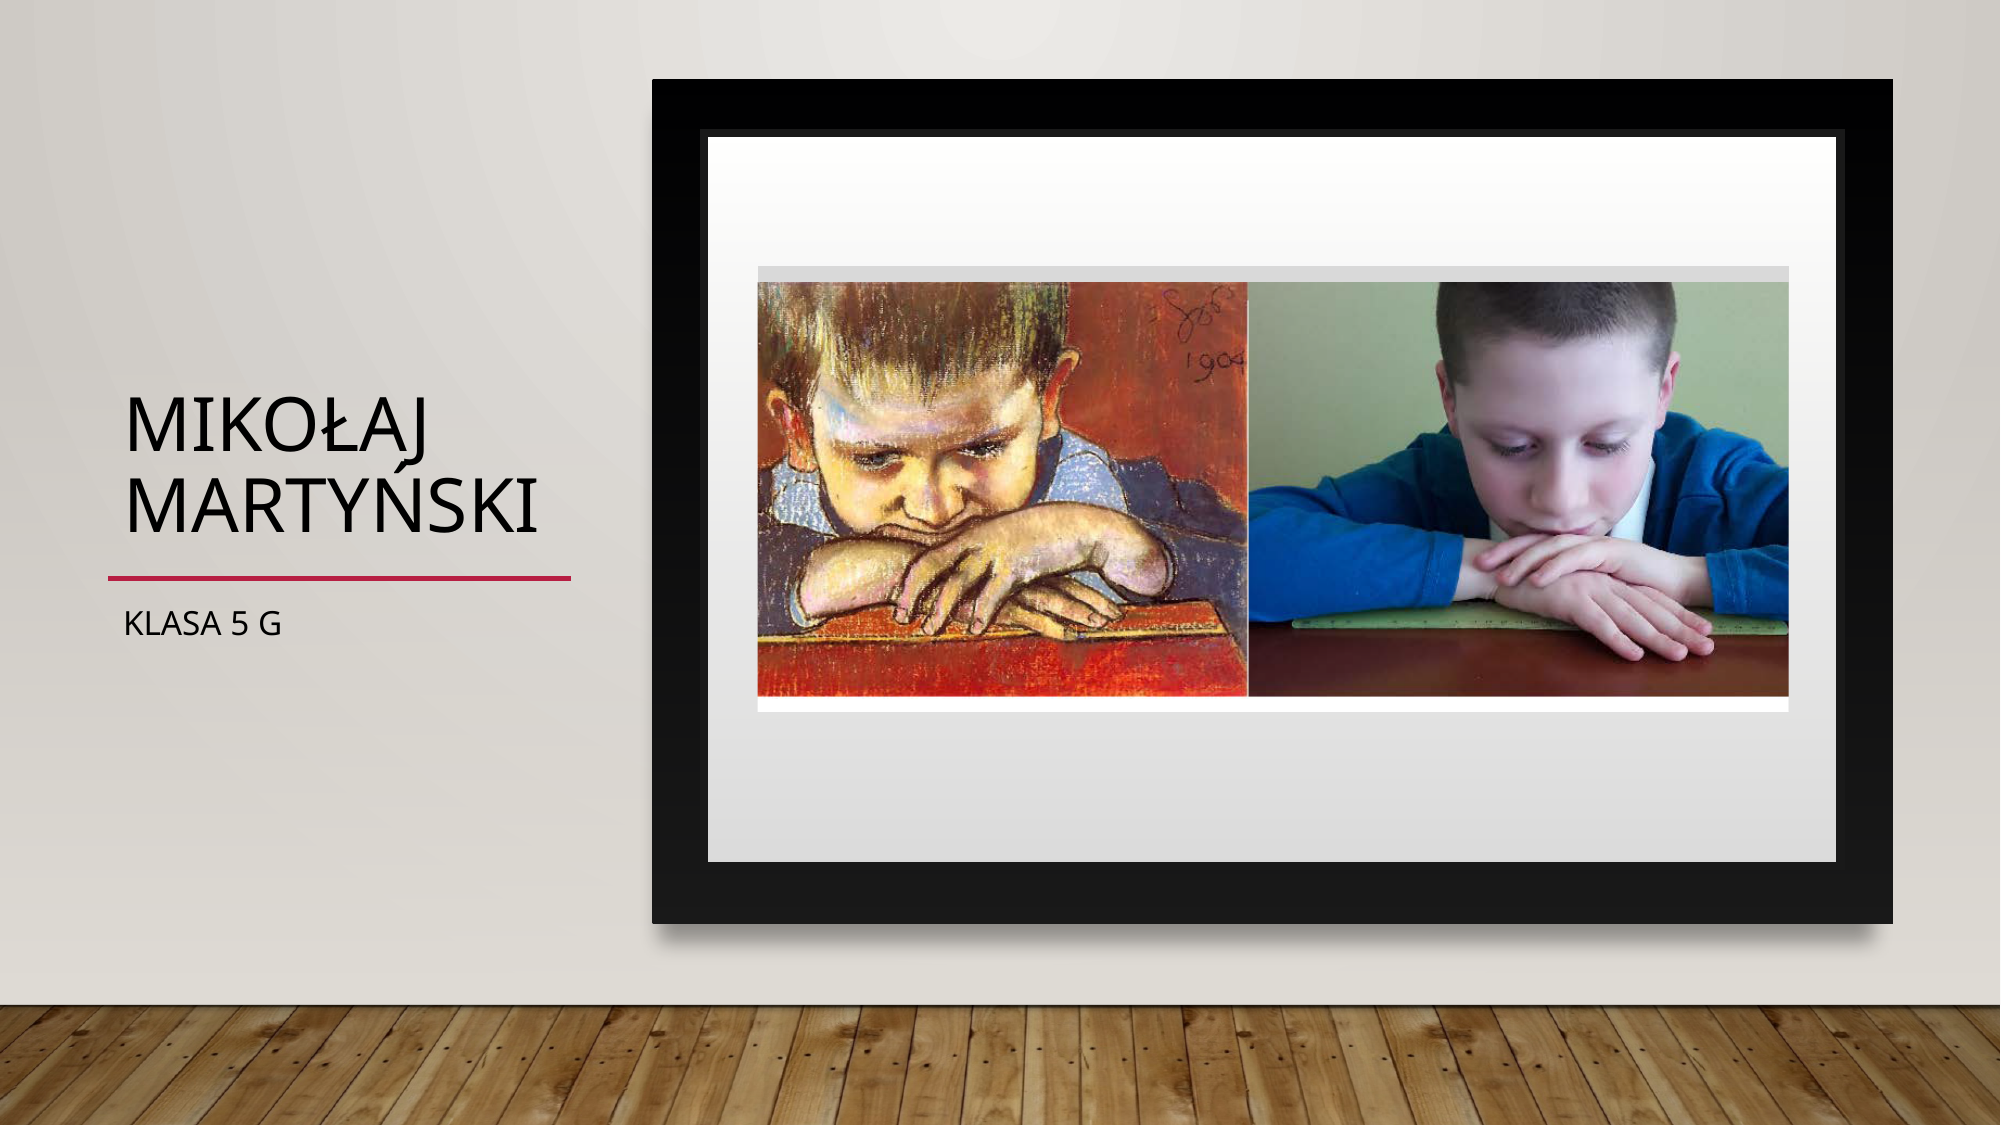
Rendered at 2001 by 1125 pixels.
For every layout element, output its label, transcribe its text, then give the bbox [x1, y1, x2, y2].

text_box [652, 78, 1894, 924]
text_box [0, 330, 2000, 1004]
picture [0, 1006, 2000, 1125]
text_box [0, 0, 2000, 330]
title Mikołaj martyński [108, 241, 572, 549]
list Klasa 5 g [108, 580, 572, 844]
picture [757, 265, 1789, 712]
